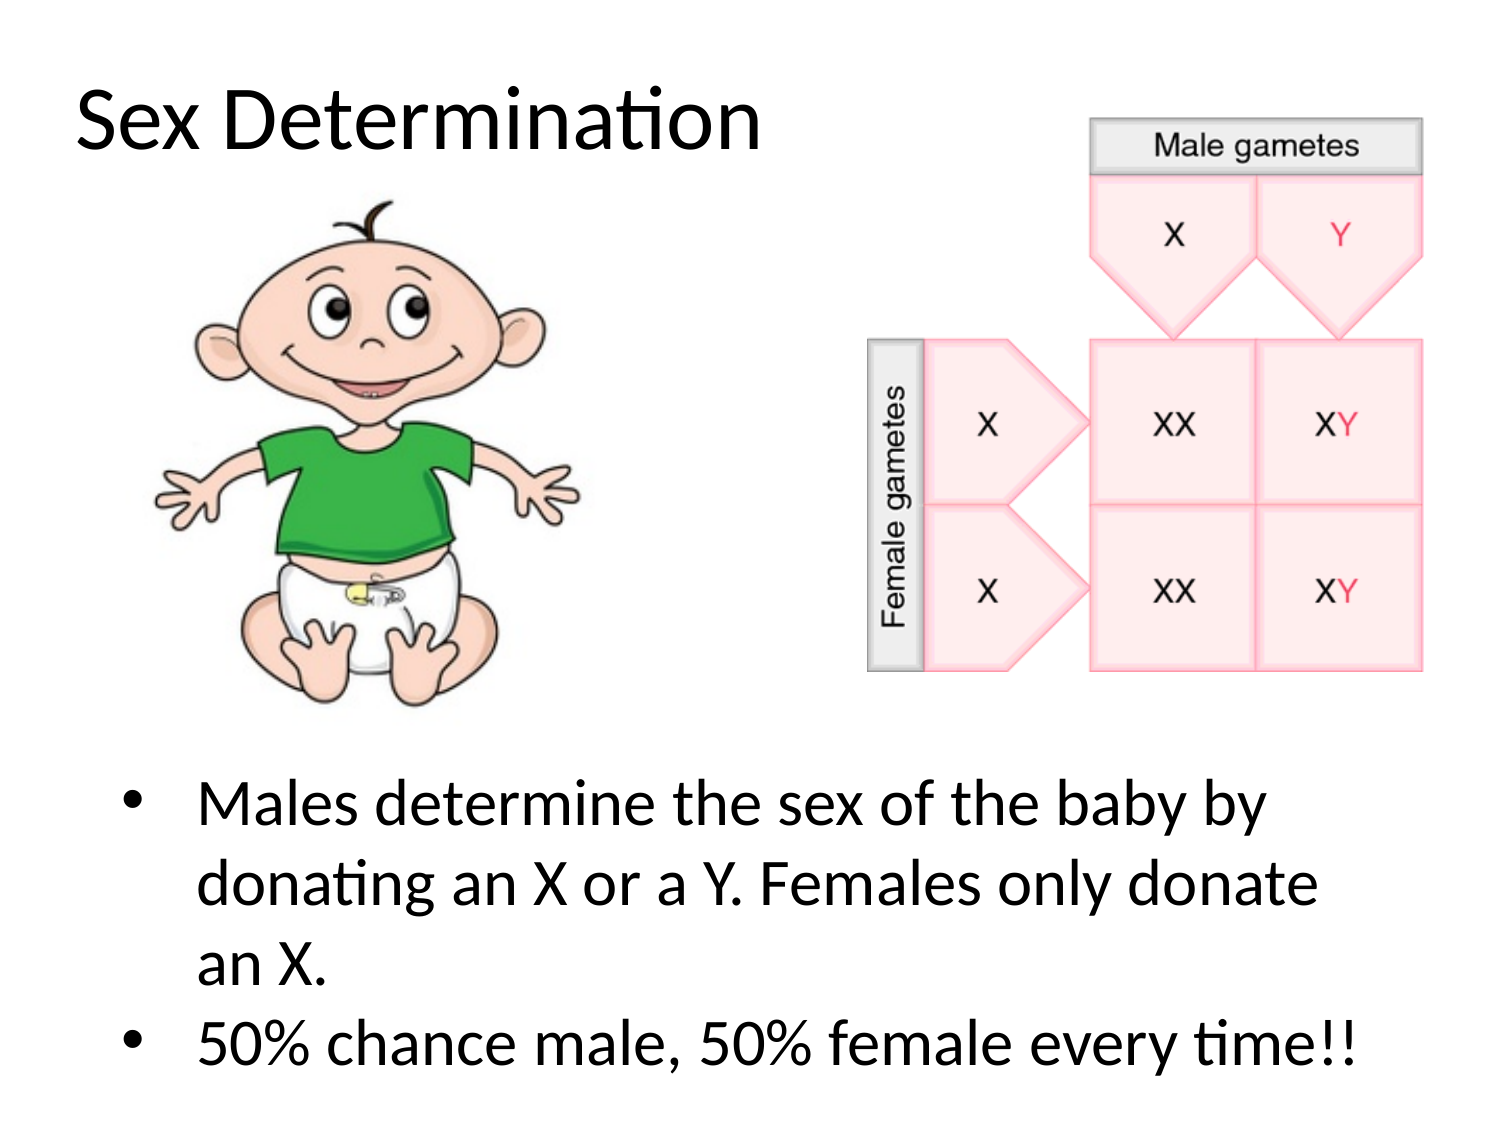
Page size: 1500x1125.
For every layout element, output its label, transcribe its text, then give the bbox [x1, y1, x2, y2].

picture [867, 112, 1431, 672]
text_box Sex Determination [60, 50, 1431, 176]
picture [59, 158, 686, 784]
text_box Males determine the sex of the baby by donating an X or a Y. Females only donate an X. 50% chance male, 50% female every time!! [106, 751, 1394, 1086]
